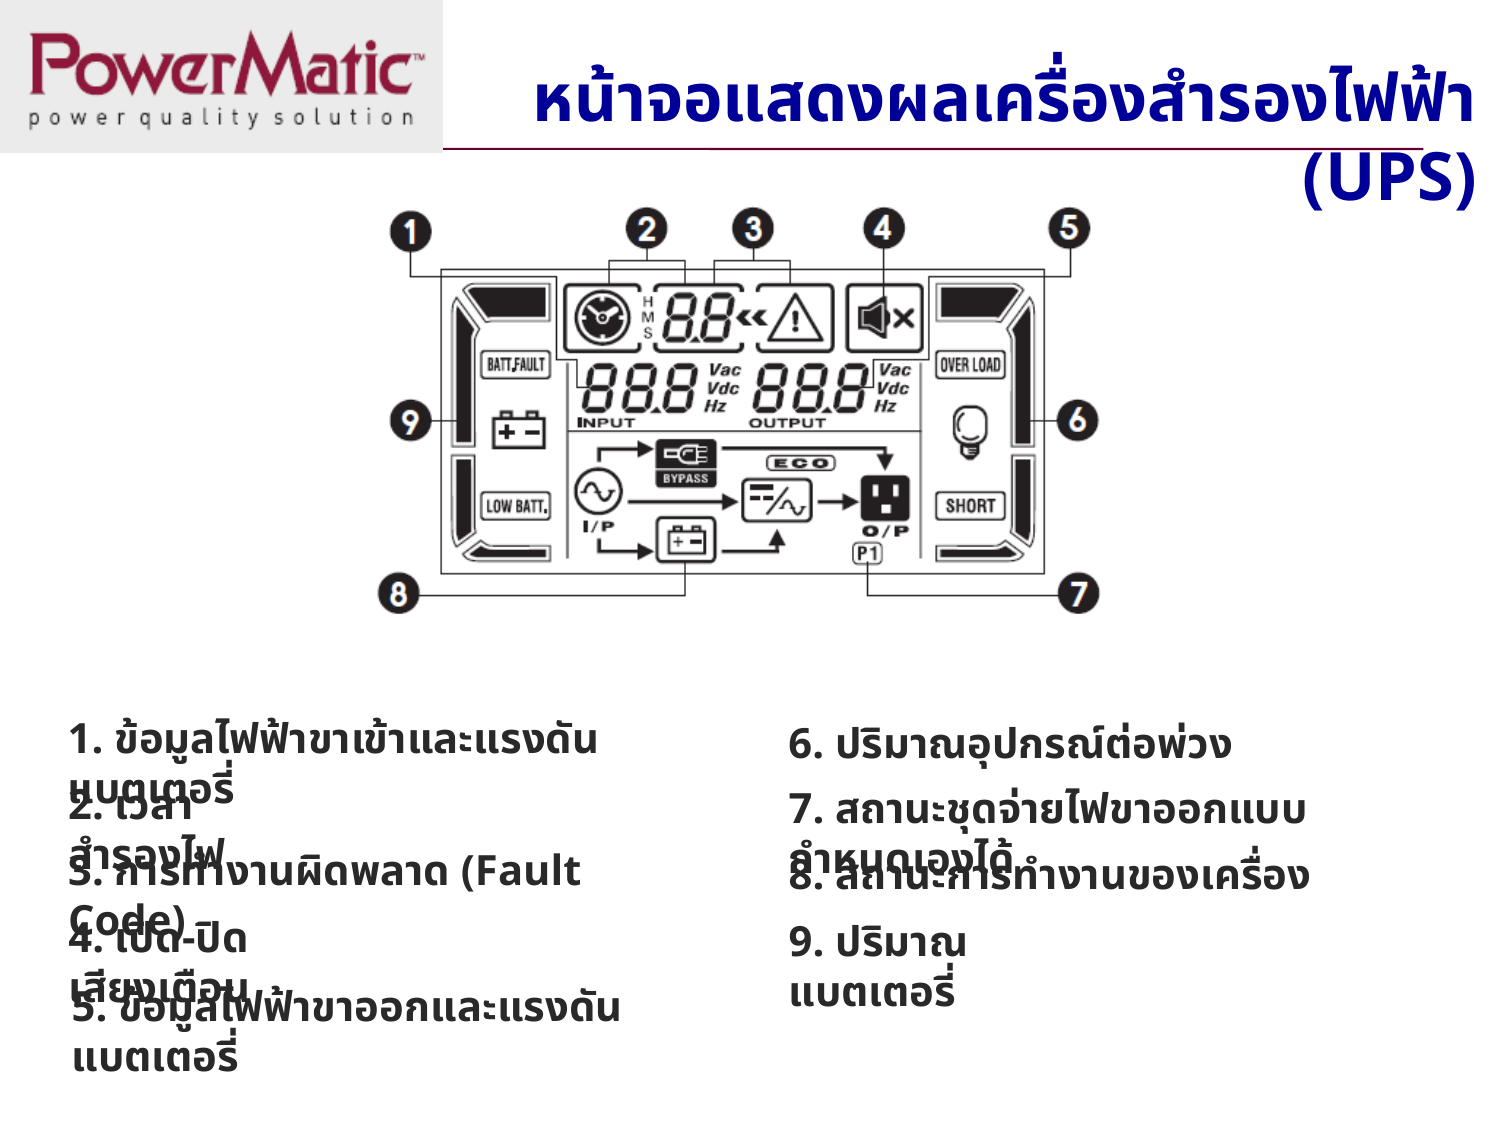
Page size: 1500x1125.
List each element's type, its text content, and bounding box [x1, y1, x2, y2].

text_box 1. ข้อมูลไฟฟ้าขาเข้าและแรงดันแบตเตอรี่ [53, 704, 620, 820]
text_box 5. ข้อมูลไฟฟ้าขาออกและแรงดันแบตเตอรี่ [56, 972, 644, 1087]
text_box 3. การทำงานผิดพลาด (Fault Code) [53, 835, 621, 951]
text_box 6. ปริมาณอุปกรณ์ต่อพ่วง [773, 709, 1341, 774]
picture [0, 0, 443, 153]
text_box 4. เปิด-ปิดเสียงเตือน [53, 903, 349, 1018]
text_box 2. เวลาสำรองไฟ [53, 770, 292, 835]
text_box หน้าจอแสดงผลเครื่องสำรองไฟฟ้า (UPS) [439, 46, 1492, 222]
text_box 8. สถานะการทำงานของเครื่อง [773, 840, 1341, 906]
text_box 7. สถานะชุดจ่ายไฟขาออกแบบกำหนดเองได้ [773, 774, 1376, 890]
picture [296, 198, 1180, 621]
text_box 9. ปริมาณแบตเตอรี่ [774, 907, 1069, 1023]
